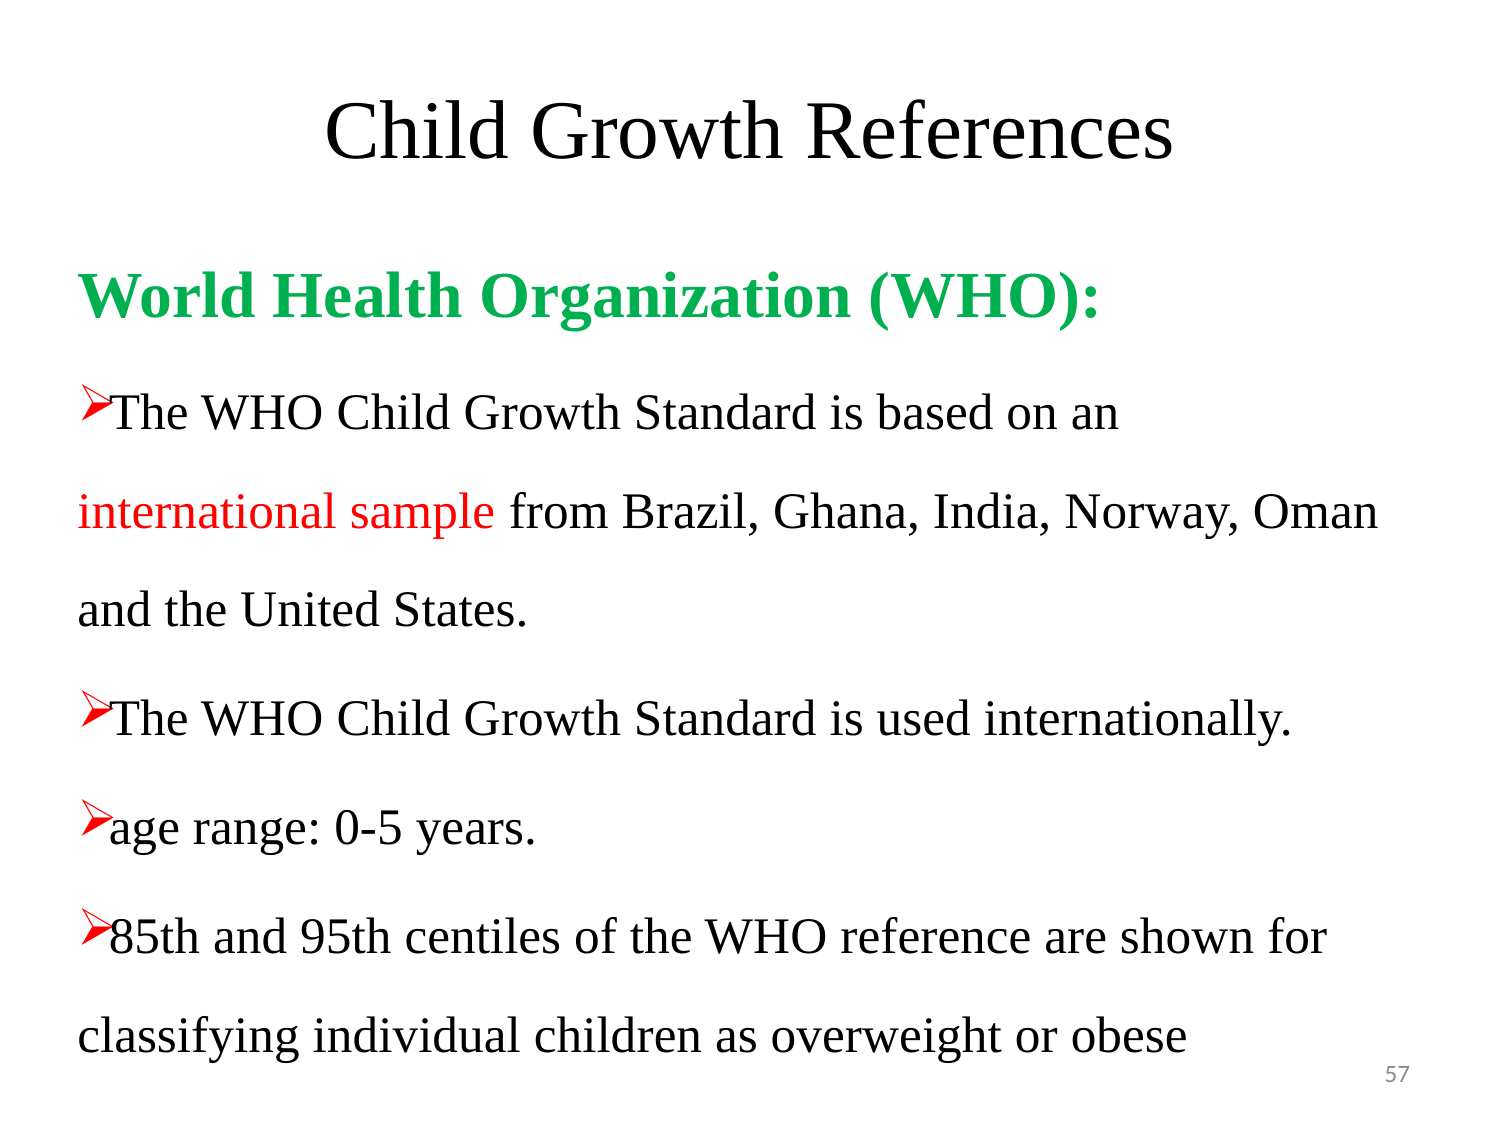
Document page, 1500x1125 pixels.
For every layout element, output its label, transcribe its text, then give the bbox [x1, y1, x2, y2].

title Child Growth References [112, 62, 1388, 188]
slide_number 57 [1074, 1042, 1425, 1103]
subtitle World Health Organization (WHO): The WHO Child Growth Standard is based on an international sample from Brazil, Ghana, India, Norway, Oman and the United States. The WHO Child Growth Standard is used internationally. age range: 0‐5 years. 85th and 95th centiles of the WHO reference are shown for classifying individual children as overweight or obese [62, 189, 1400, 1088]
